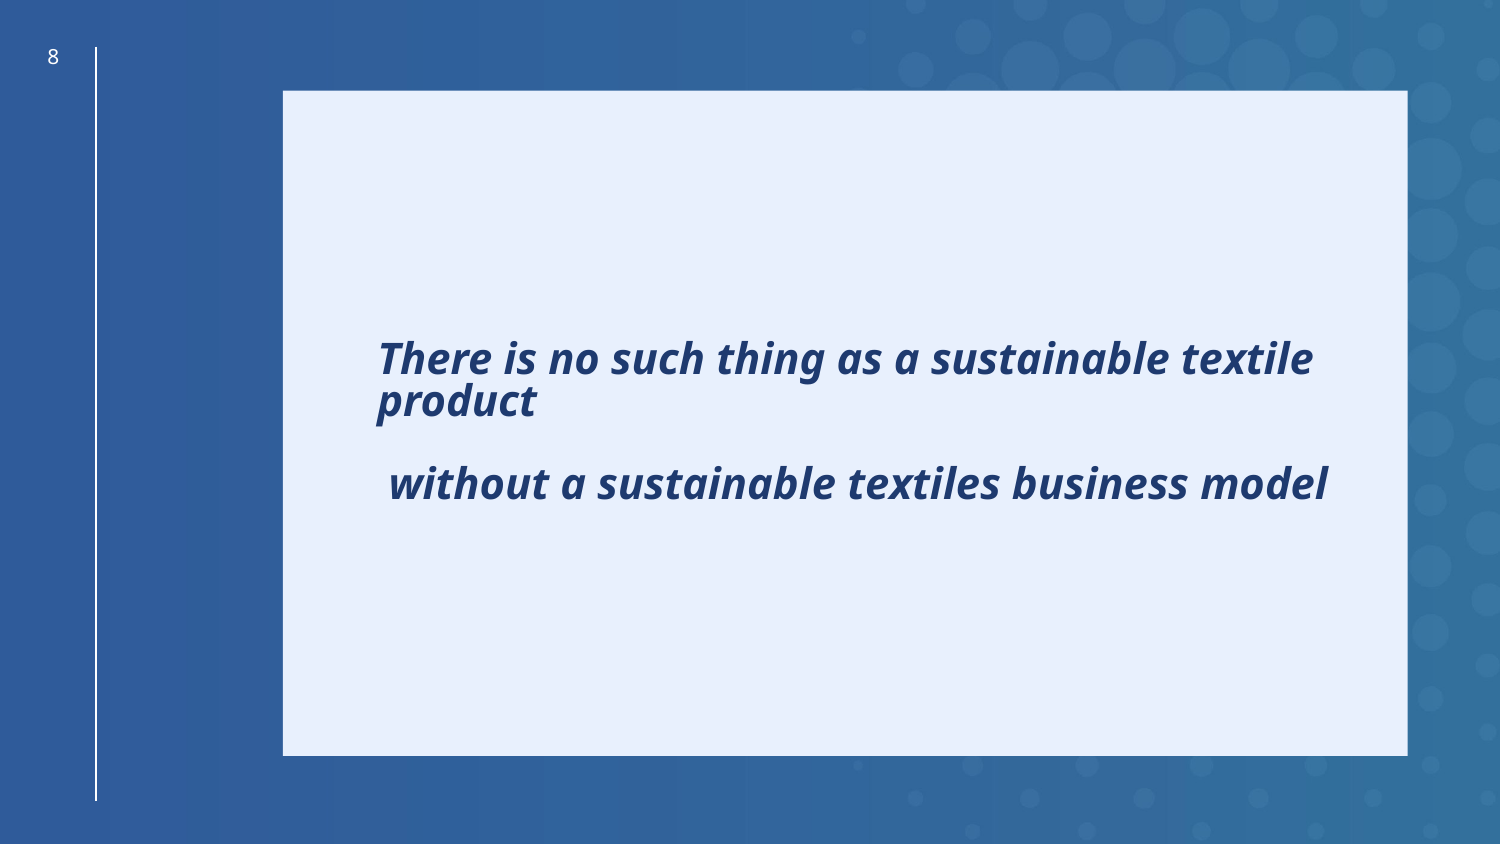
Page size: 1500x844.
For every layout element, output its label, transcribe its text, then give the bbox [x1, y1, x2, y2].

slide_number ‹#› [0, 28, 75, 93]
picture [0, 0, 1500, 844]
list There is no such thing as a sustainable textile product without a sustainable textiles business model [370, 337, 1354, 422]
